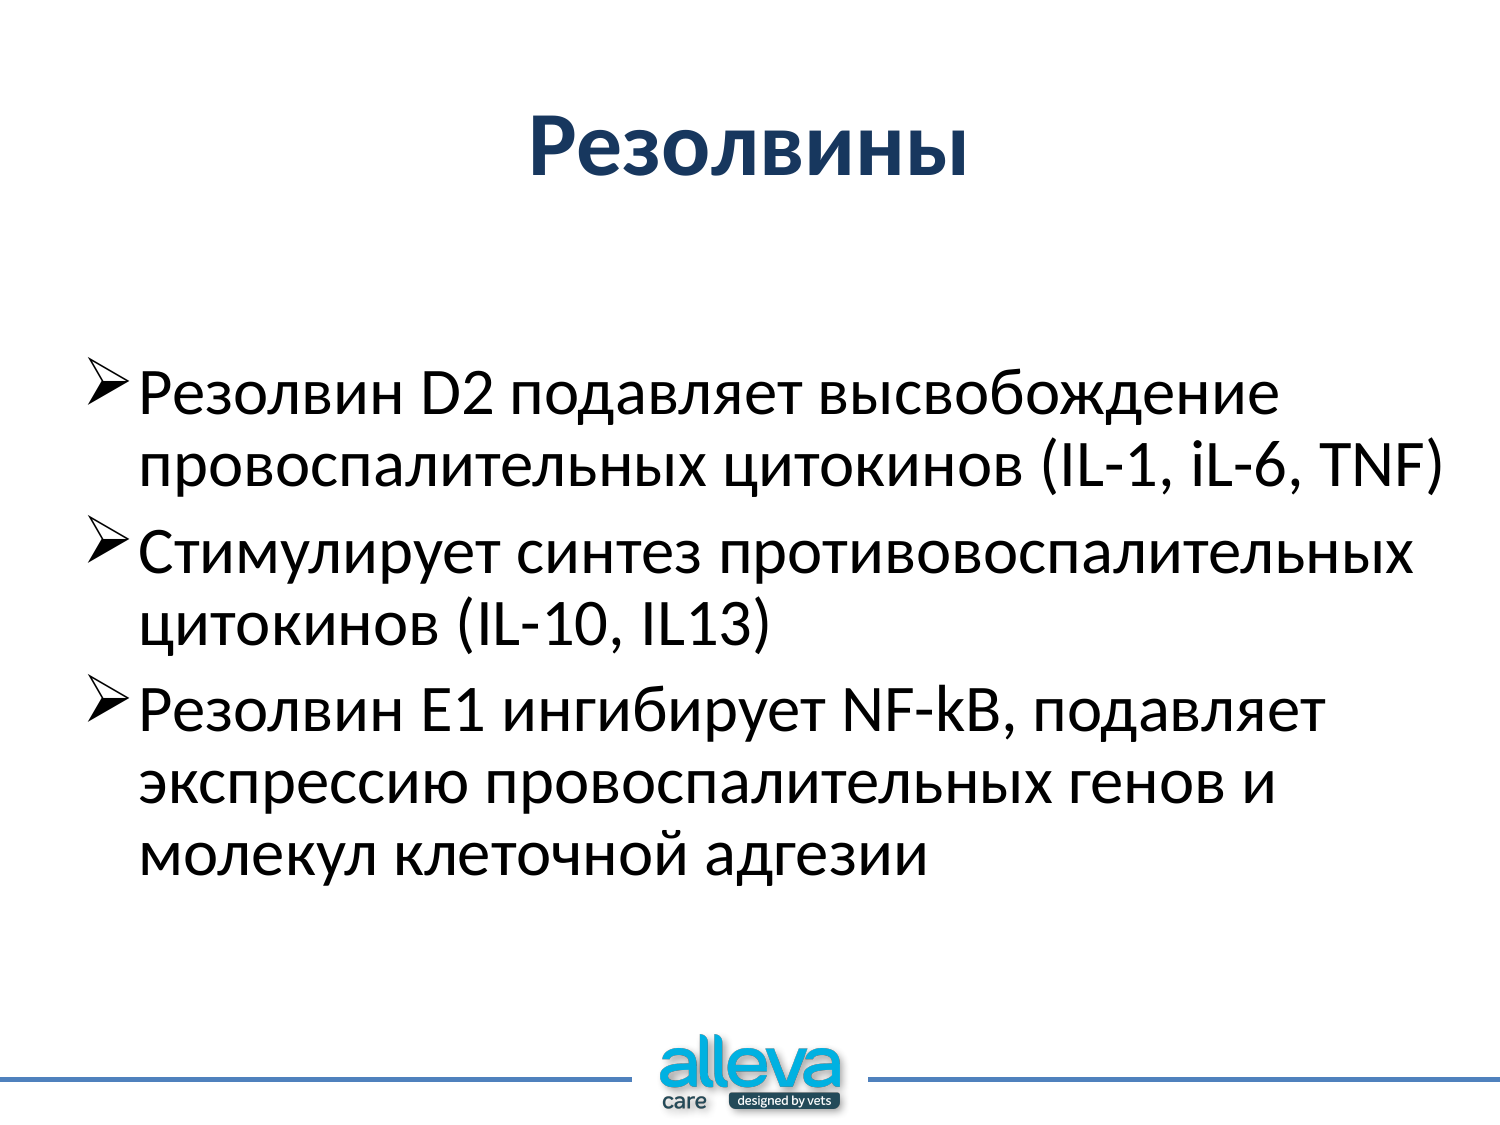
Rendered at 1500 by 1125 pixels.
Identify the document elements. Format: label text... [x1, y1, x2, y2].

picture [659, 1034, 841, 1109]
title Резолвины [74, 44, 1426, 234]
list Резолвин D2 подавляет высвобождение провоспалительных цитокинов (IL-1, iL-6, TNF) Стимулирует синтез противовоспалительных цитокинов (IL-10, IL13) Резолвин E1 ингибирует NF-kB, подавляет экспрессию провоспалительных генов и молекул клеточной адгезии [74, 349, 1460, 1006]
